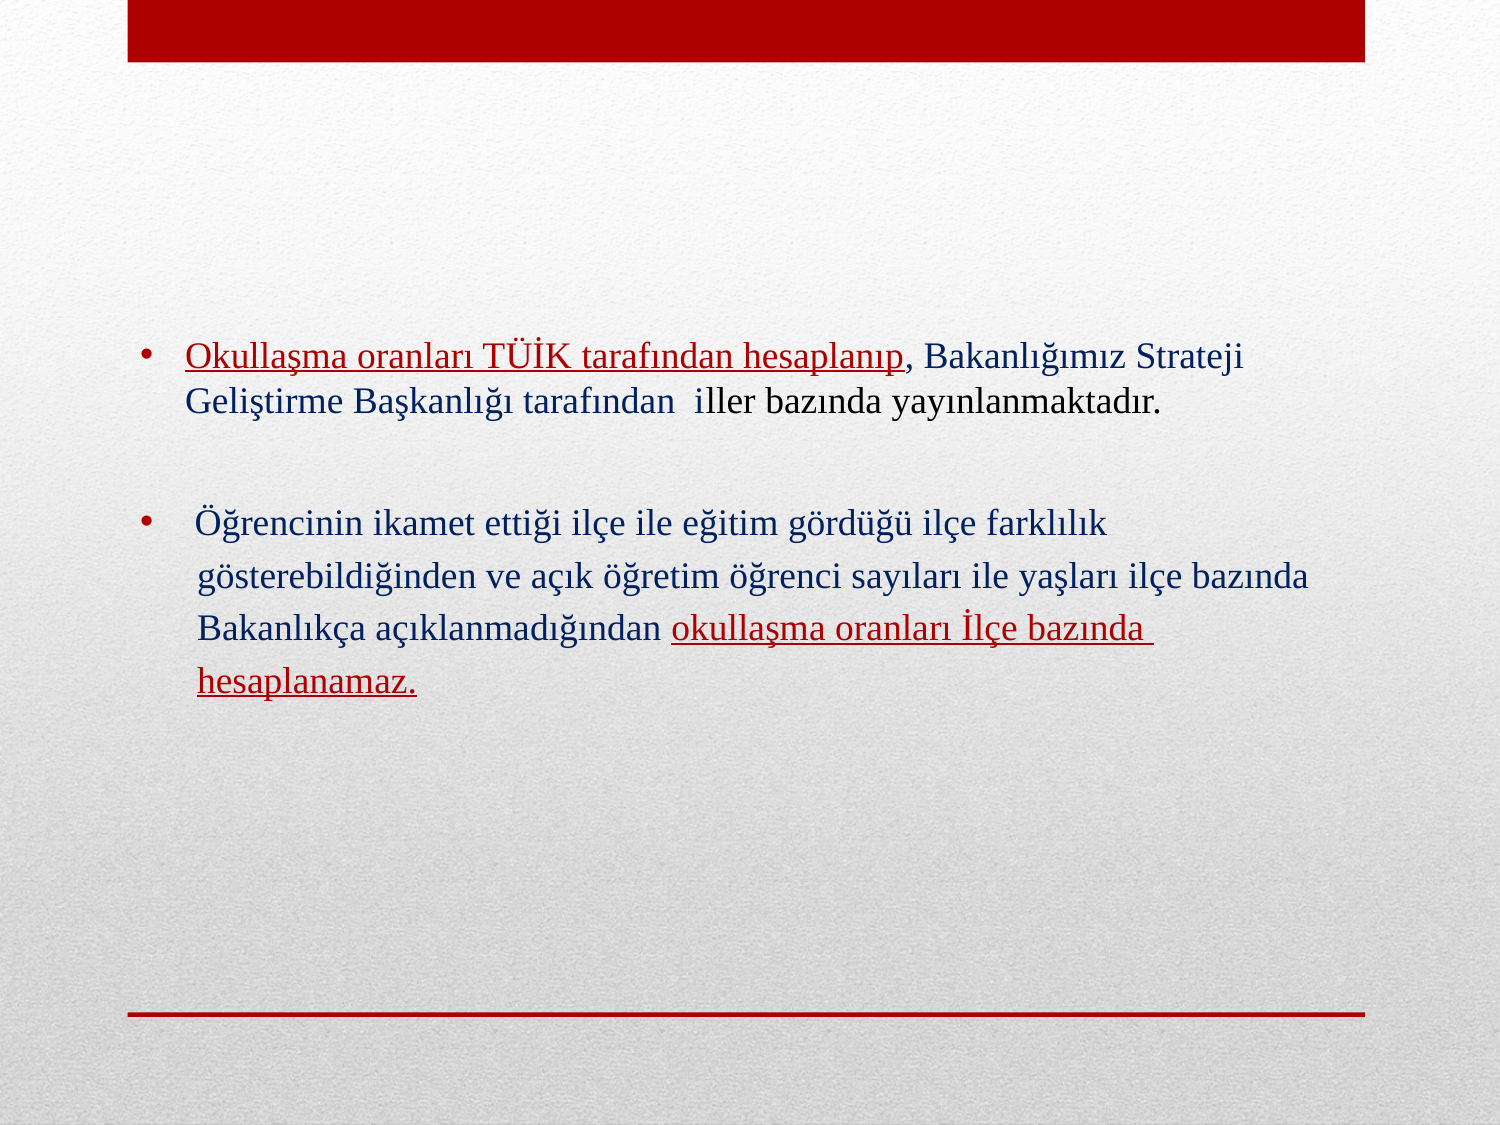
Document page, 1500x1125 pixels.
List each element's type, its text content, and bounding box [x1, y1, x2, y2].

list Okullaşma oranları TÜİK tarafından hesaplanıp, Bakanlığımız Strateji Geliştirme Başkanlığı tarafından iller bazında yayınlanmaktadır. Öğrencinin ikamet ettiği ilçe ile eğitim gördüğü ilçe farklılık gösterebildiğinden ve açık öğretim öğrenci sayıları ile yaşları ilçe bazında Bakanlıkça açıklanmadığından okullaşma oranları İlçe bazında hesaplanamaz. [125, 112, 1363, 1059]
